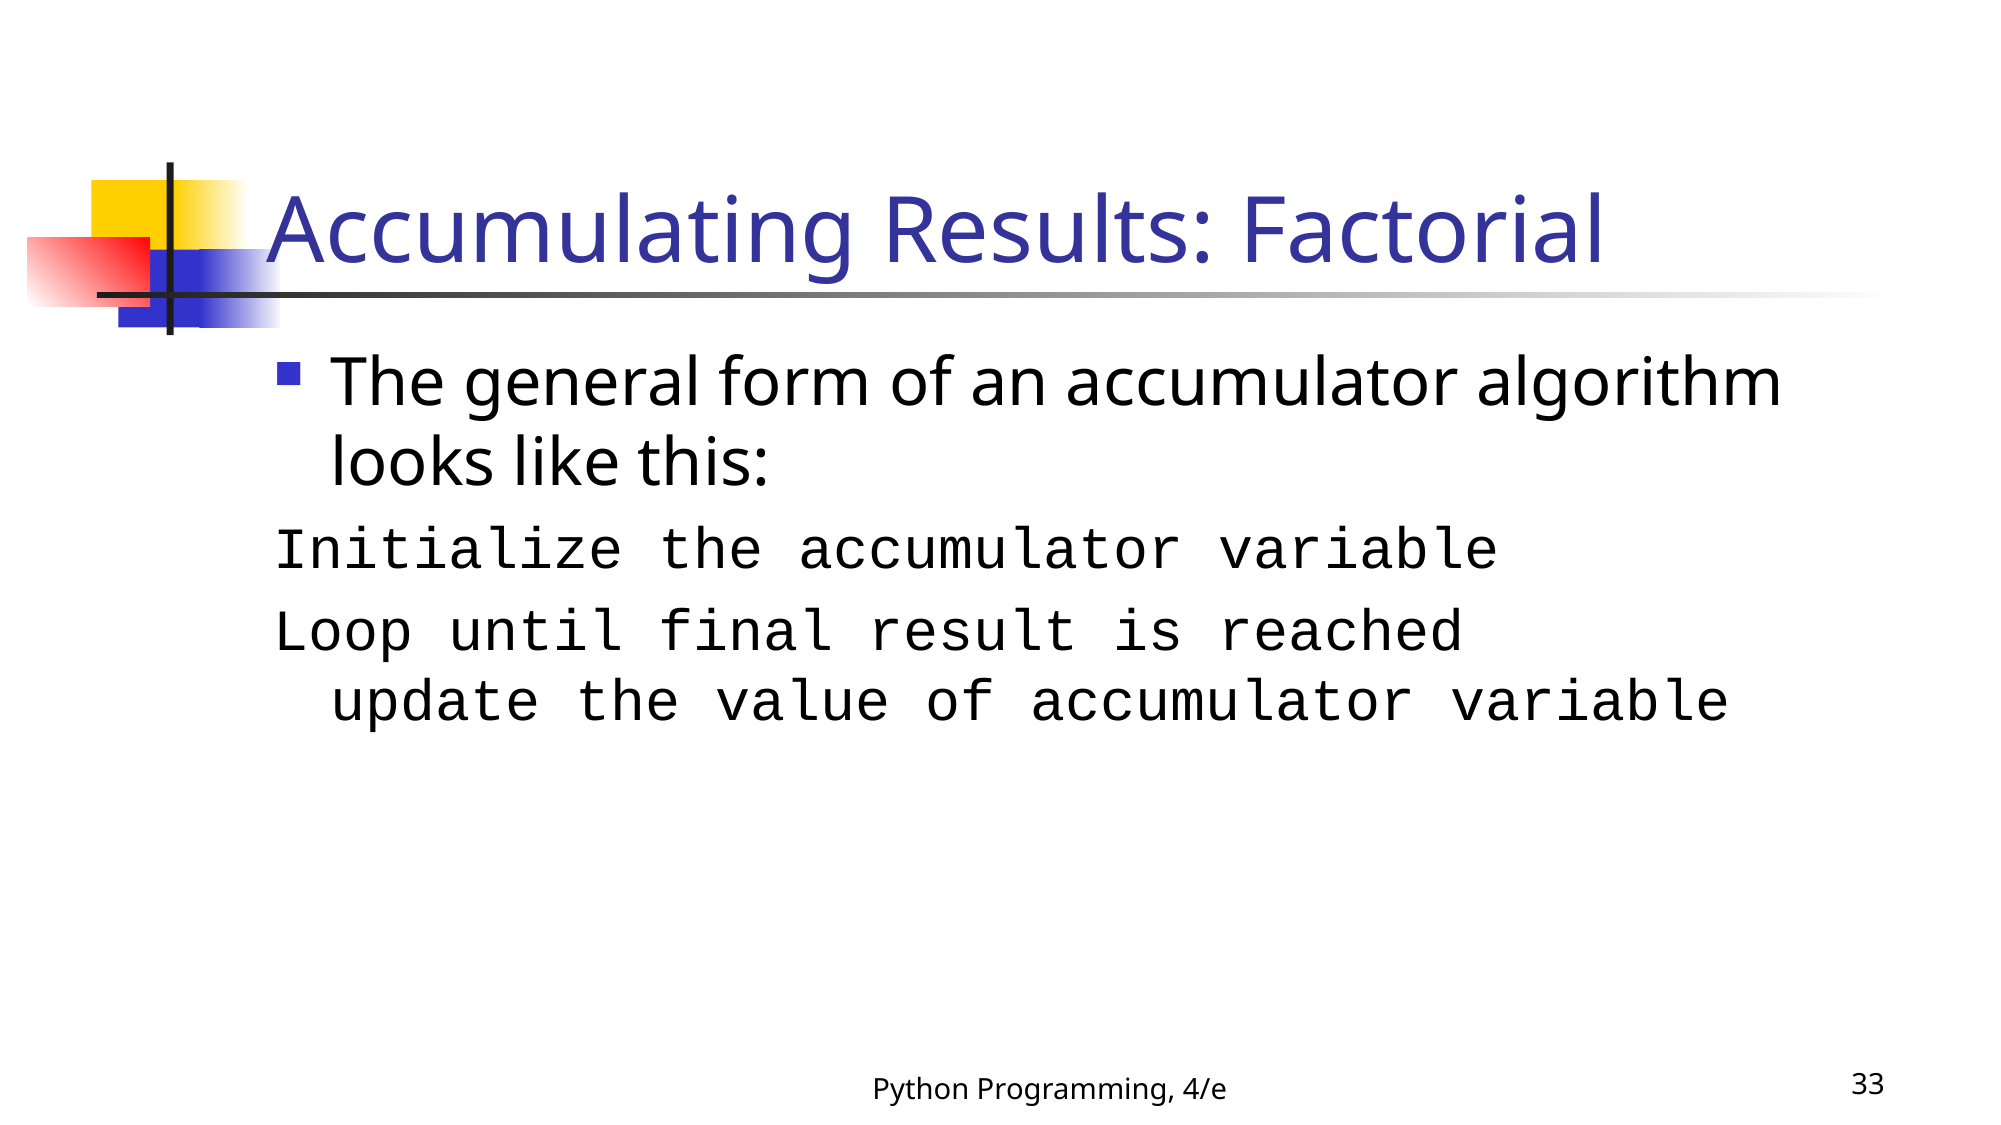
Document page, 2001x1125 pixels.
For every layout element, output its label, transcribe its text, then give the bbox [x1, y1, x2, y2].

list The general form of an accumulator algorithm looks like this: Initialize the accumulator variable Loop until final result is reached update the value of accumulator variable [258, 331, 1959, 1006]
slide_number 33 [1483, 1037, 1901, 1113]
title Accumulating Results: Factorial [251, 101, 1957, 289]
footer Python Programming, 4/e [733, 1037, 1367, 1113]
